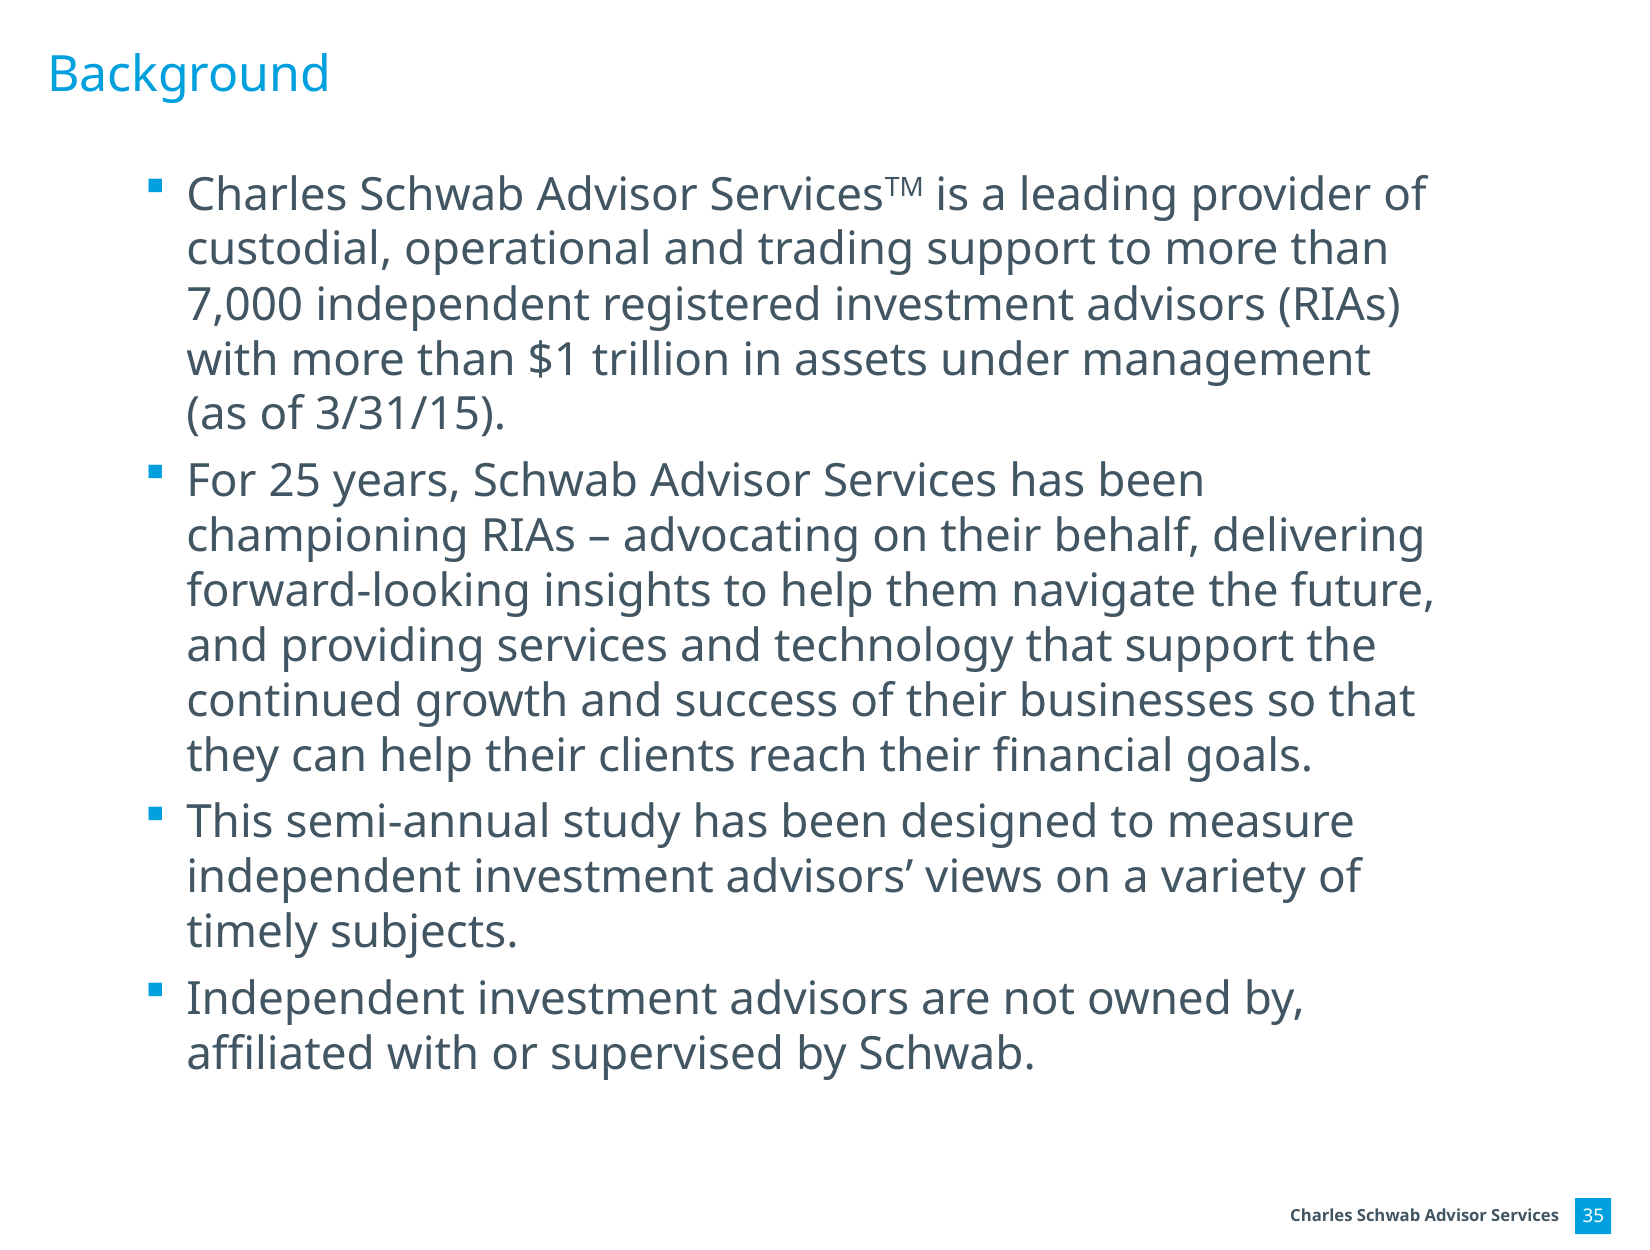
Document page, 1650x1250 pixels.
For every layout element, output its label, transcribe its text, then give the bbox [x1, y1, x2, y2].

slide_number 35 [1575, 1198, 1612, 1235]
title Background [30, 0, 1519, 111]
text_box Charles Schwab Advisor ServicesTM is a leading provider of custodial, operational and trading support to more than 7,000 independent registered investment advisors (RIAs) with more than $1 trillion in assets under management (as of 3/31/15). For 25 years, Schwab Advisor Services has been championing RIAs – advocating on their behalf, delivering forward-looking insights to help them navigate the future, and providing services and technology that support the continued growth and success of their businesses so that they can help their clients reach their financial goals. This semi-annual study has been designed to measure independent investment advisors’ views on a variety of timely subjects. Independent investment advisors are not owned by, affiliated with or supervised by Schwab. [128, 155, 1456, 1140]
